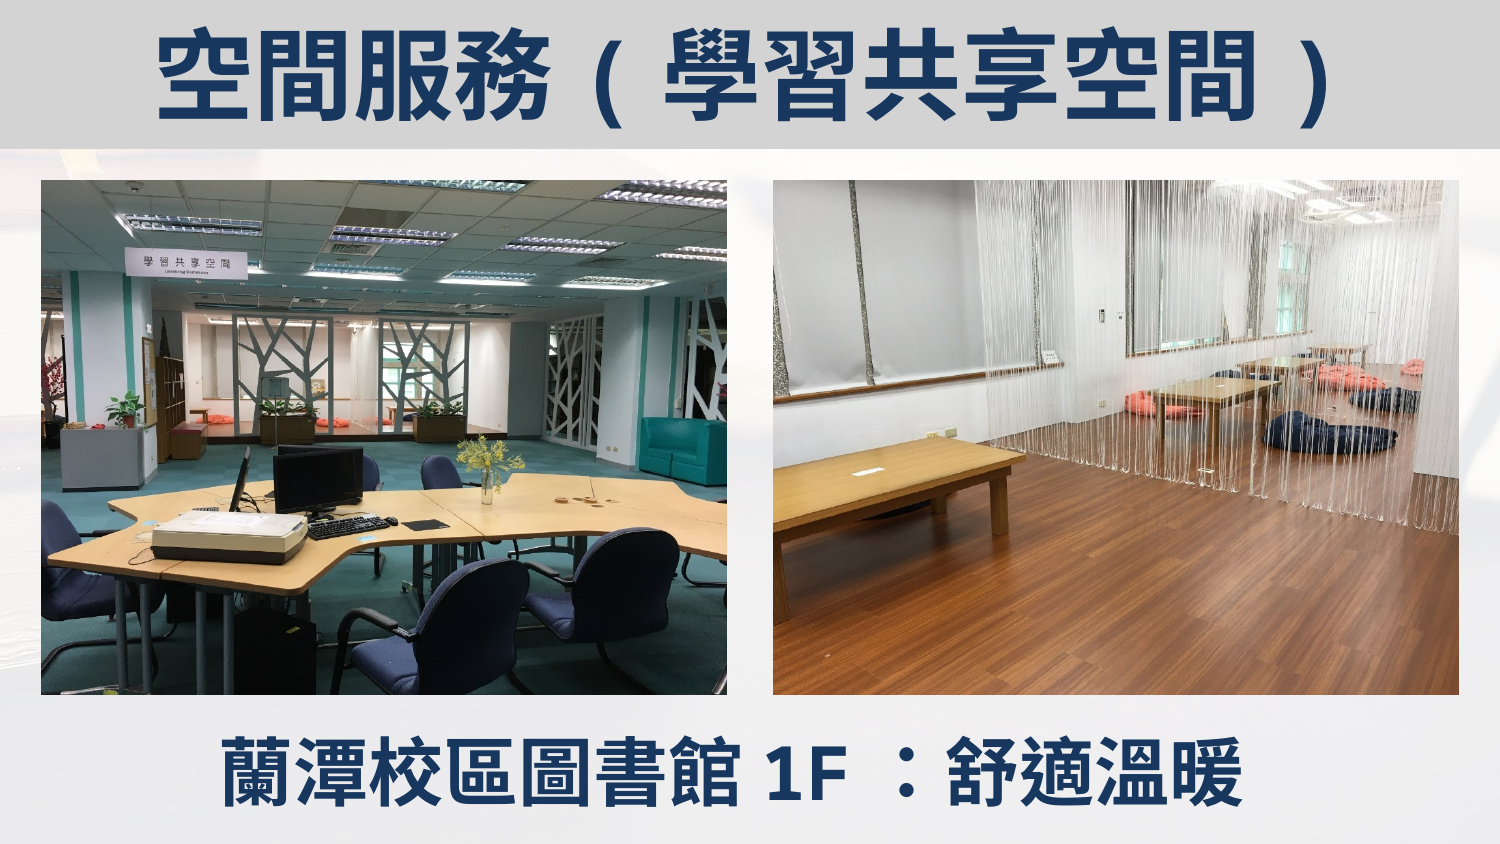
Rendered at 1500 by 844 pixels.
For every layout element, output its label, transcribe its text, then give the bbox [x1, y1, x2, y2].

list 蘭潭校區圖書館1F：舒適溫暖 [203, 732, 1344, 808]
title 空間服務(學習共享空間) [0, 0, 1500, 146]
picture [0, 146, 1500, 844]
